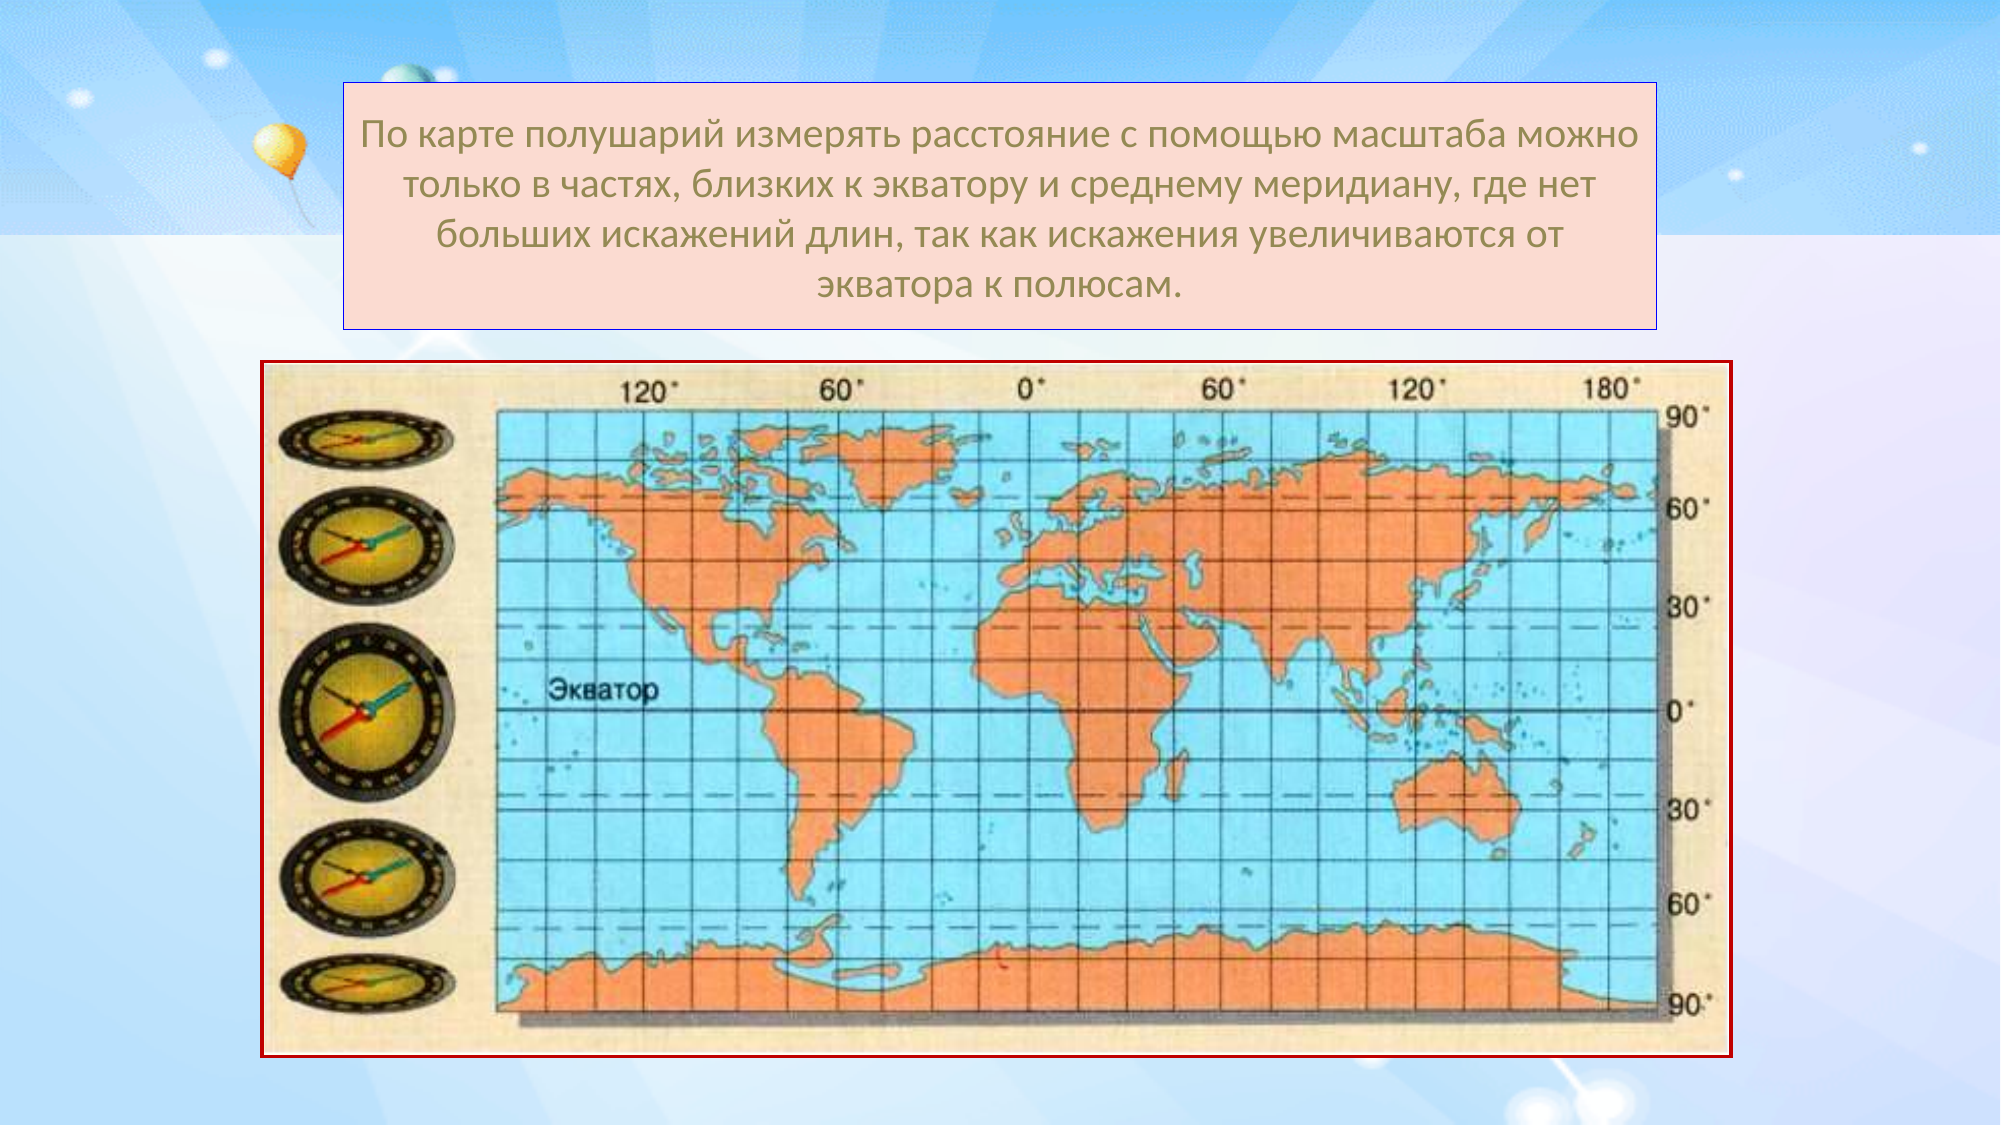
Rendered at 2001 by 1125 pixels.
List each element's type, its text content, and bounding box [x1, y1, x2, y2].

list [263, 362, 1730, 1055]
title По карте полушарий измерять расстояние с помощью масштаба можно только в частях, близких к экватору и среднему меридиану, где нет больших искажений длин, так как искажения увеличиваются от экватора к полюсам. [343, 82, 1657, 330]
picture [0, 0, 2001, 1125]
